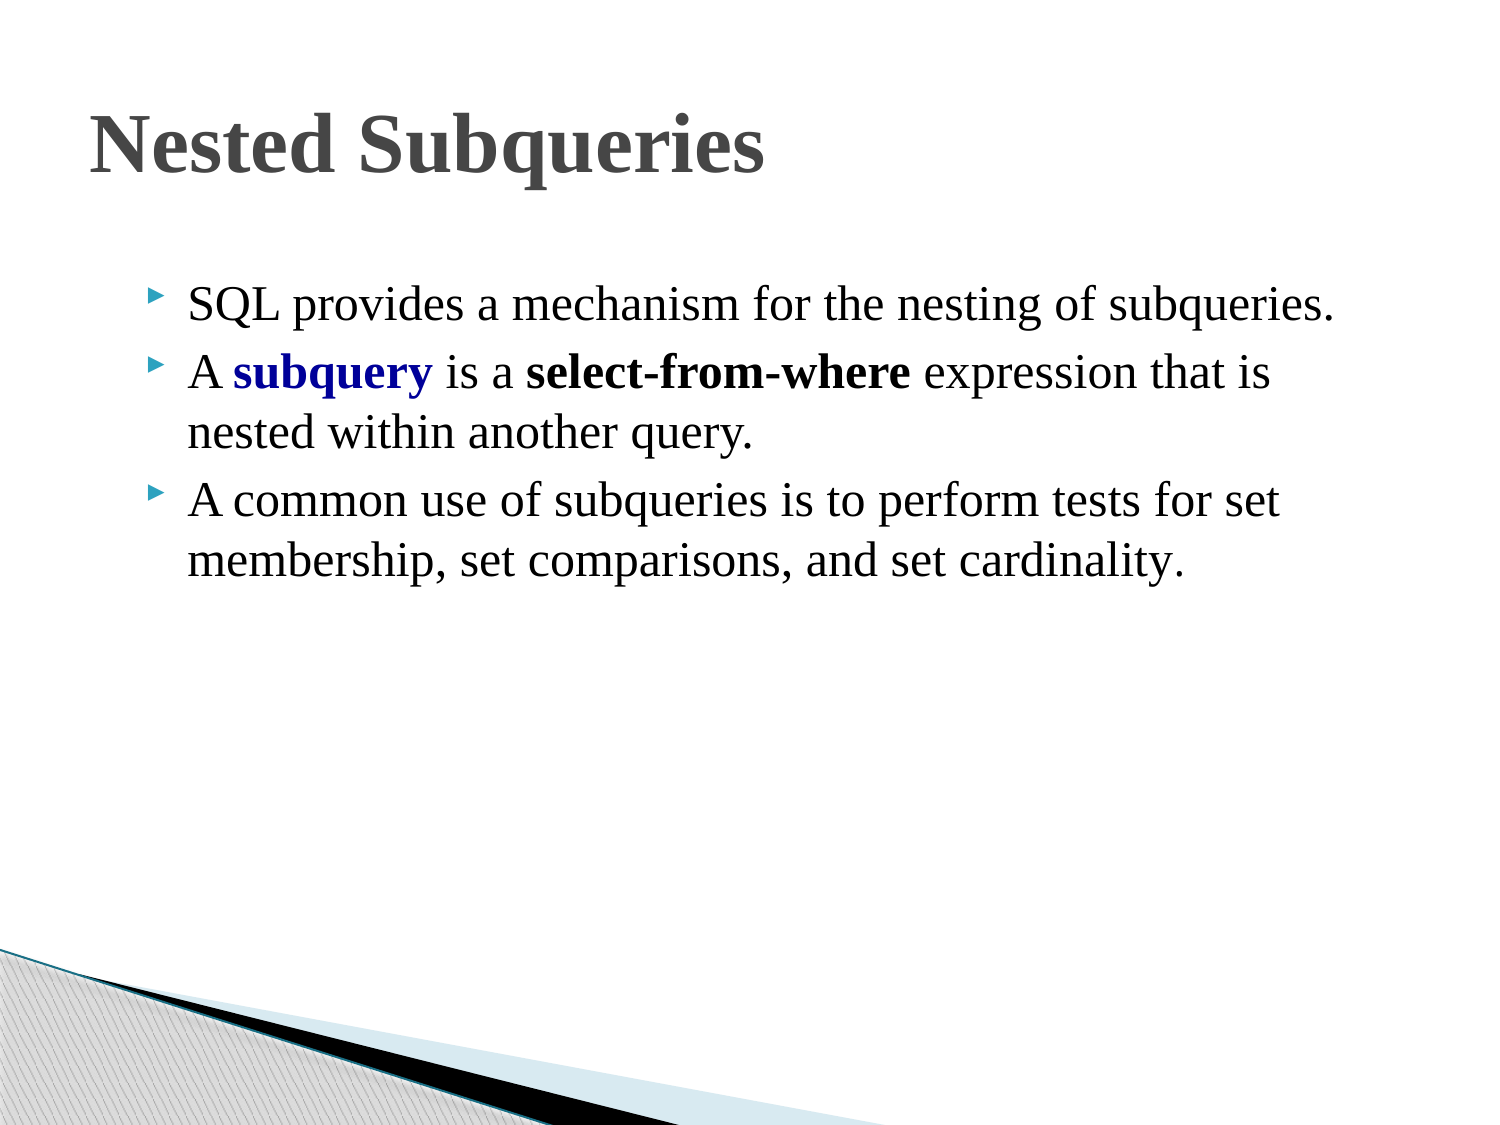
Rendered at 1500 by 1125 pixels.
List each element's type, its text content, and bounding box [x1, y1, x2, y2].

title Nested Subqueries [75, 45, 1425, 233]
list SQL provides a mechanism for the nesting of subqueries. A subquery is a select-from-where expression that is nested within another query. A common use of subqueries is to perform tests for set membership, set comparisons, and set cardinality. [112, 262, 1400, 1063]
